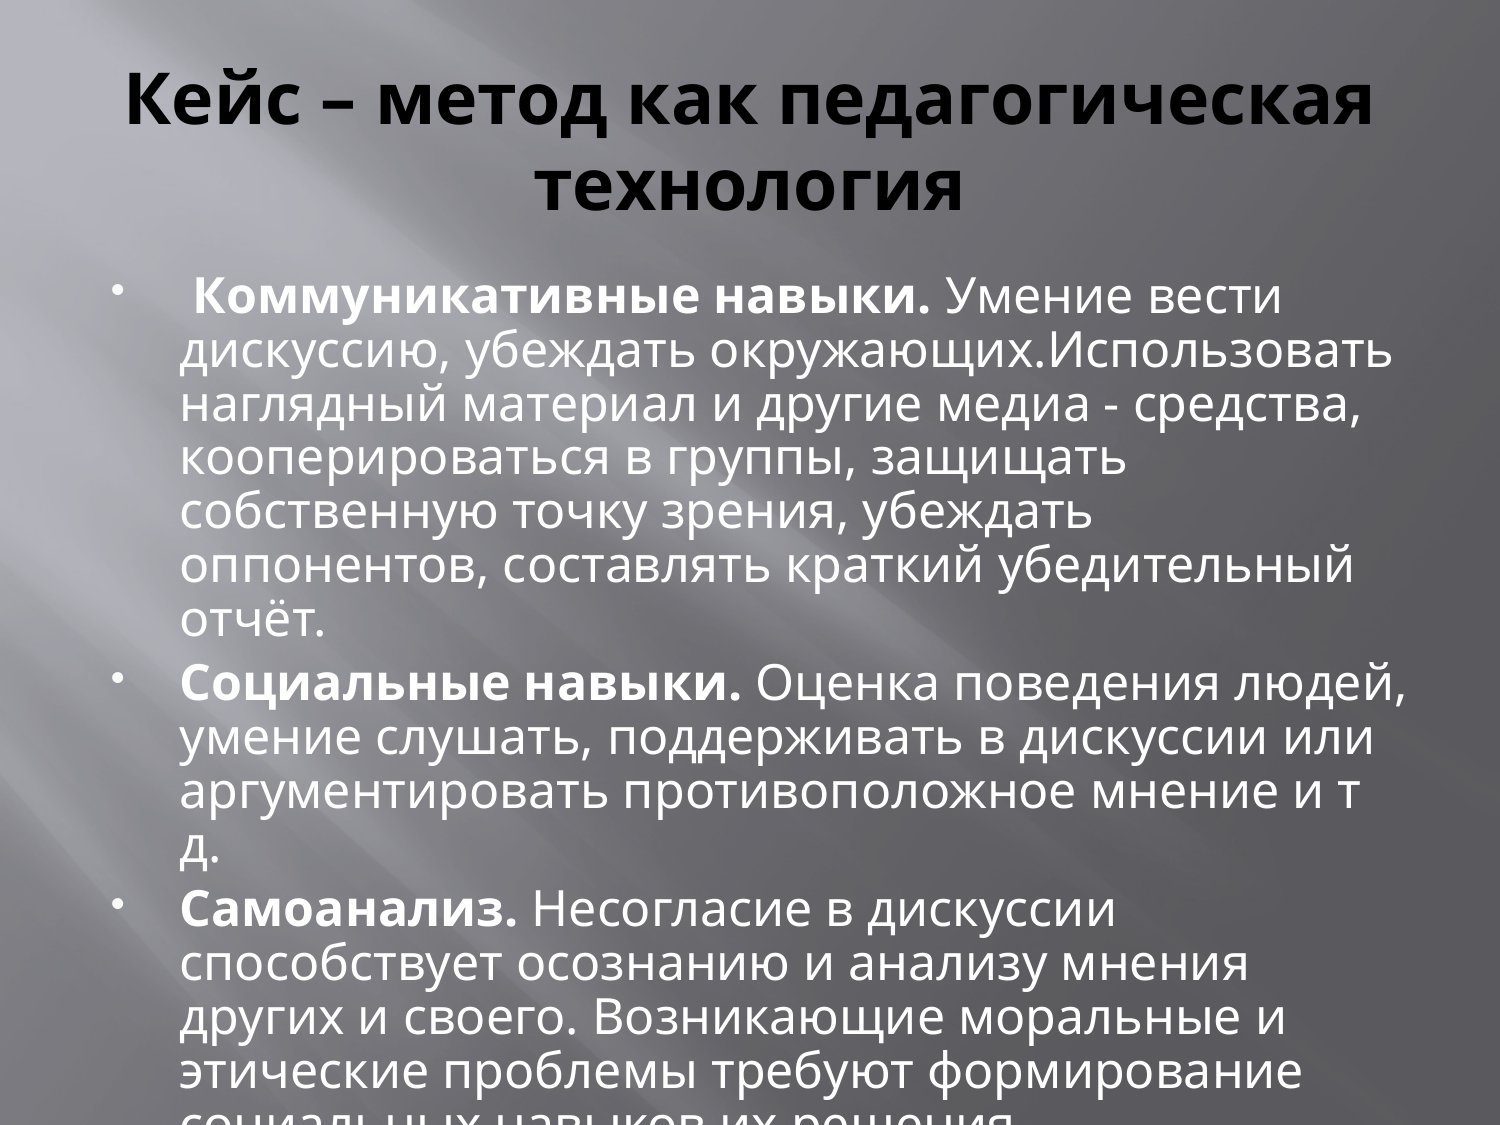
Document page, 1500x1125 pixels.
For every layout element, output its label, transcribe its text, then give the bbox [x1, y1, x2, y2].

list Коммуникативные навыки. Умение вести дискуссию, убеждать окружающих.Использовать наглядный материал и другие медиа - средства, кооперироваться в группы, защищать собственную точку зрения, убеждать оппонентов, составлять краткий убедительный отчёт. Социальные навыки. Оценка поведения людей, умение слушать, поддерживать в дискуссии или аргументировать противоположное мнение и т д. Самоанализ. Несогласие в дискуссии способствует осознанию и анализу мнения других и своего. Возникающие моральные и этические проблемы требуют формирование социальных навыков их решения. [75, 262, 1425, 1035]
title Кейс – метод как педагогическая технология [75, 45, 1425, 233]
